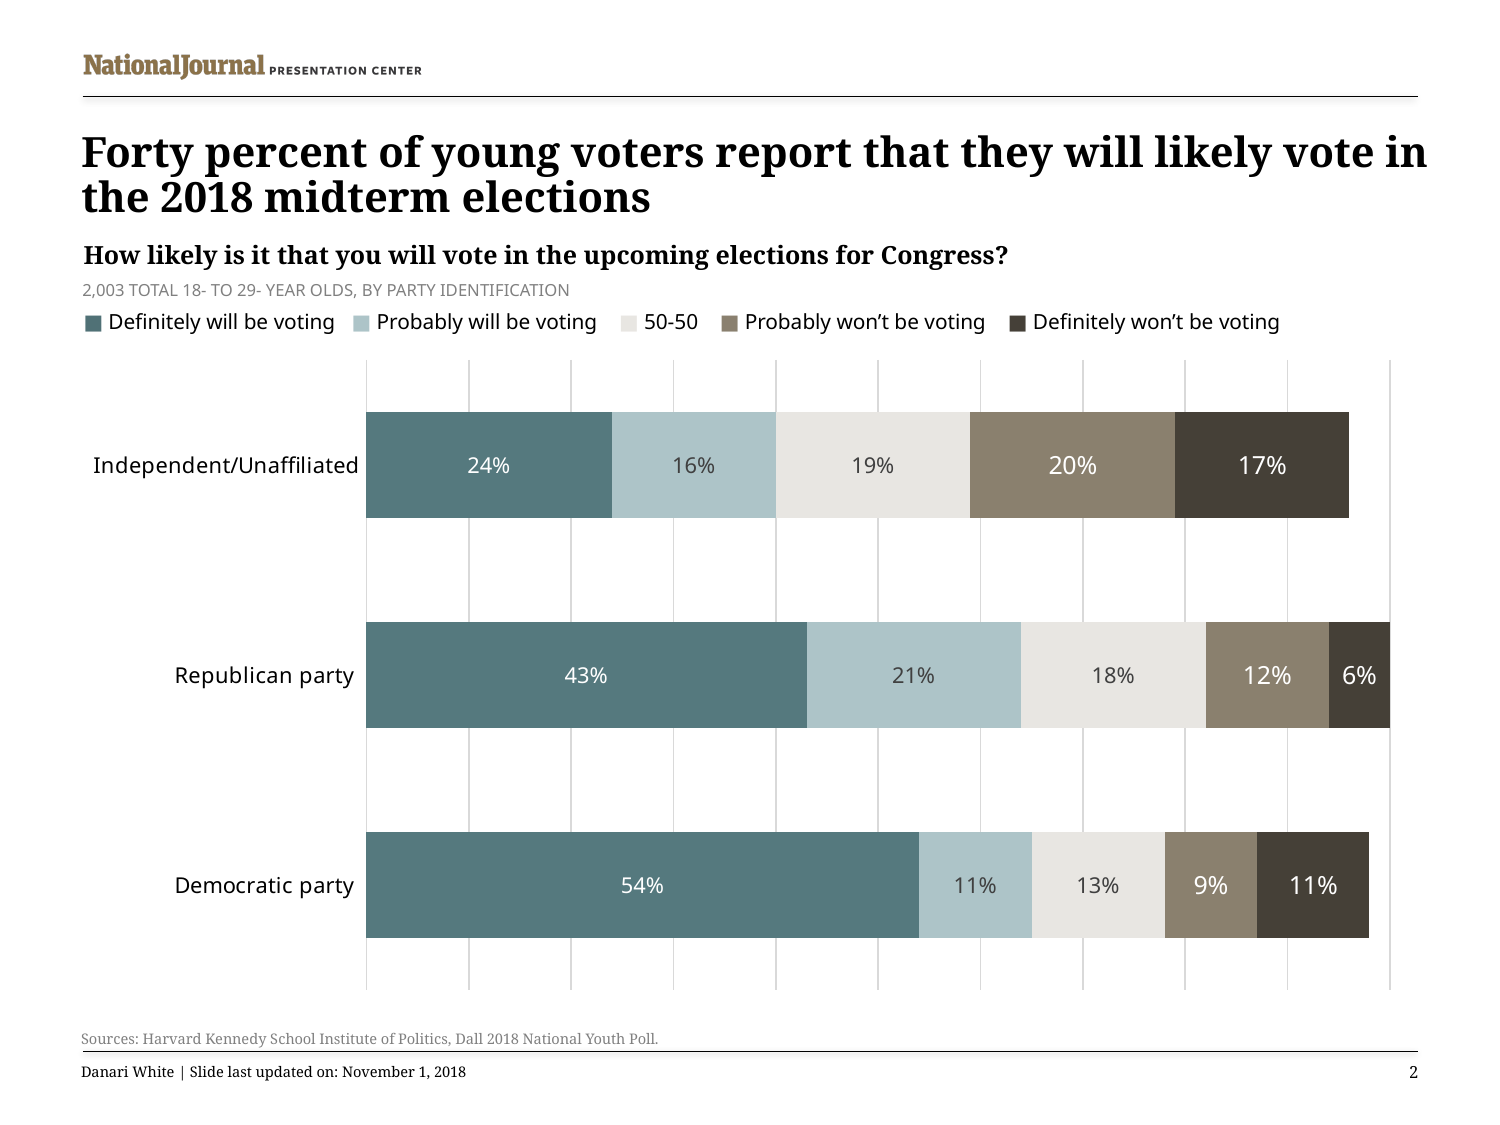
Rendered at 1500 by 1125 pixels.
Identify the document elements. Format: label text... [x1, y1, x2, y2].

text_box Danari White | Slide last updated on: November 1, 2018 [66, 1053, 566, 1110]
text_box 2,003 TOTAL 18- TO 29- YEAR OLDS, BY PARTY IDENTIFICATION [67, 272, 755, 309]
text_box Sources: Harvard Kennedy School Institute of Politics, Dall 2018 National Youth Poll. [66, 1020, 1420, 1052]
picture [82, 44, 425, 91]
slide_number 2 [1381, 1054, 1434, 1108]
text_box How likely is it that you will vote in the upcoming elections for Congress? [68, 231, 1247, 278]
text_box Forty percent of young voters report that they will likely vote in the 2018 midterm elections [66, 124, 1446, 224]
text_box ■ Definitely will be voting ■ Probably will be voting ■ 50-50 ■ Probably won’t be voting ■ Definitely won’t be voting [68, 301, 1231, 345]
chart [66, 346, 1418, 1004]
